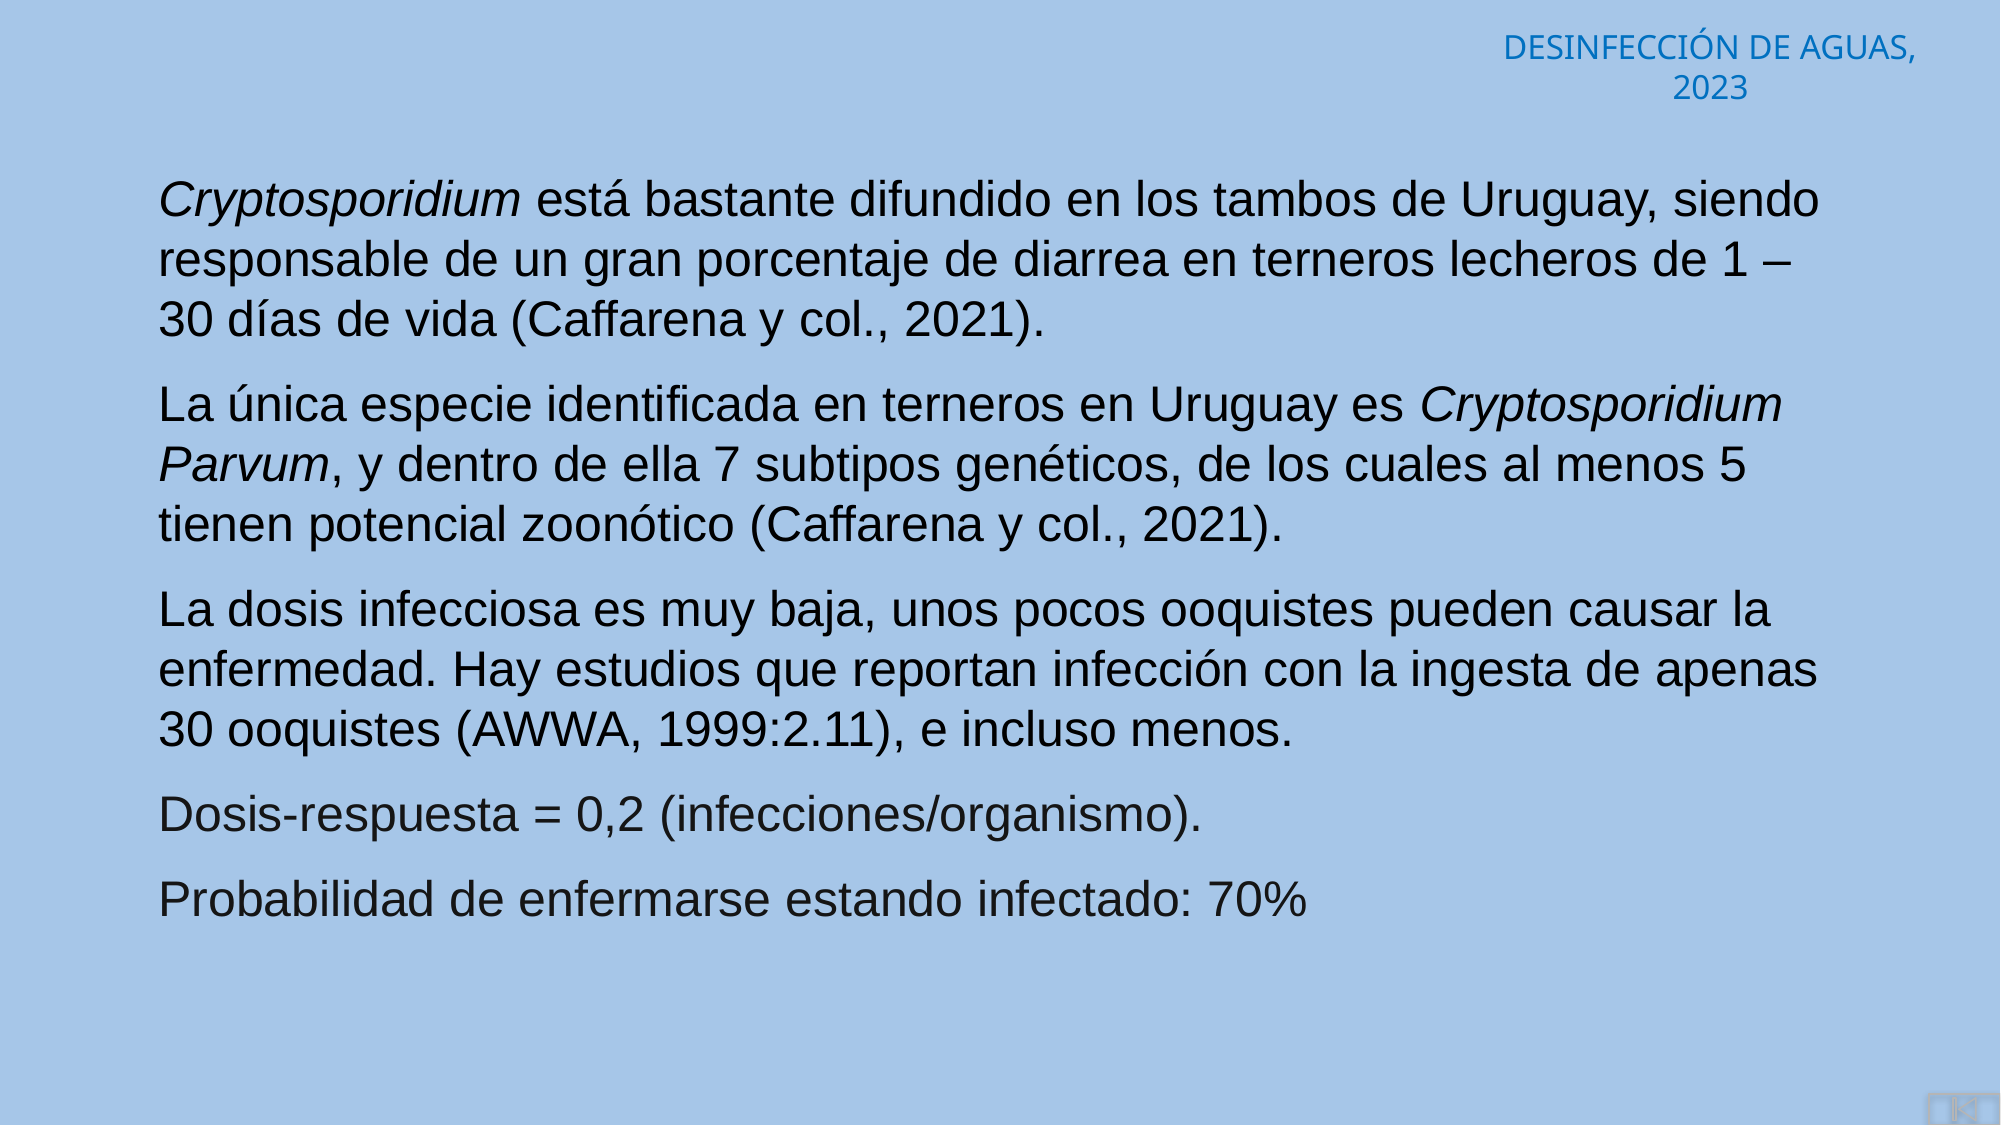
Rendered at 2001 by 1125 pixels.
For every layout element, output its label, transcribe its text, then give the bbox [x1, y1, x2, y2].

text_box [30, 844, 1764, 950]
text_box Cryptosporidium está bastante difundido en los tambos de Uruguay, siendo responsable de un gran porcentaje de diarrea en terneros lecheros de 1 – 30 días de vida (Caffarena y col., 2021). La única especie identificada en terneros en Uruguay es Cryptosporidium Parvum, y dentro de ella 7 subtipos genéticos, de los cuales al menos 5 tienen potencial zoonótico (Caffarena y col., 2021). La dosis infecciosa es muy baja, unos pocos ooquistes pueden causar la enfermedad. Hay estudios que reportan infección con la ingesta de apenas 30 ooquistes (AWWA, 1999:2.11), e incluso menos. Dosis-respuesta = 0,2 (infecciones/organismo). Probabilidad de enfermarse estando infectado: 70% [143, 158, 1857, 1019]
